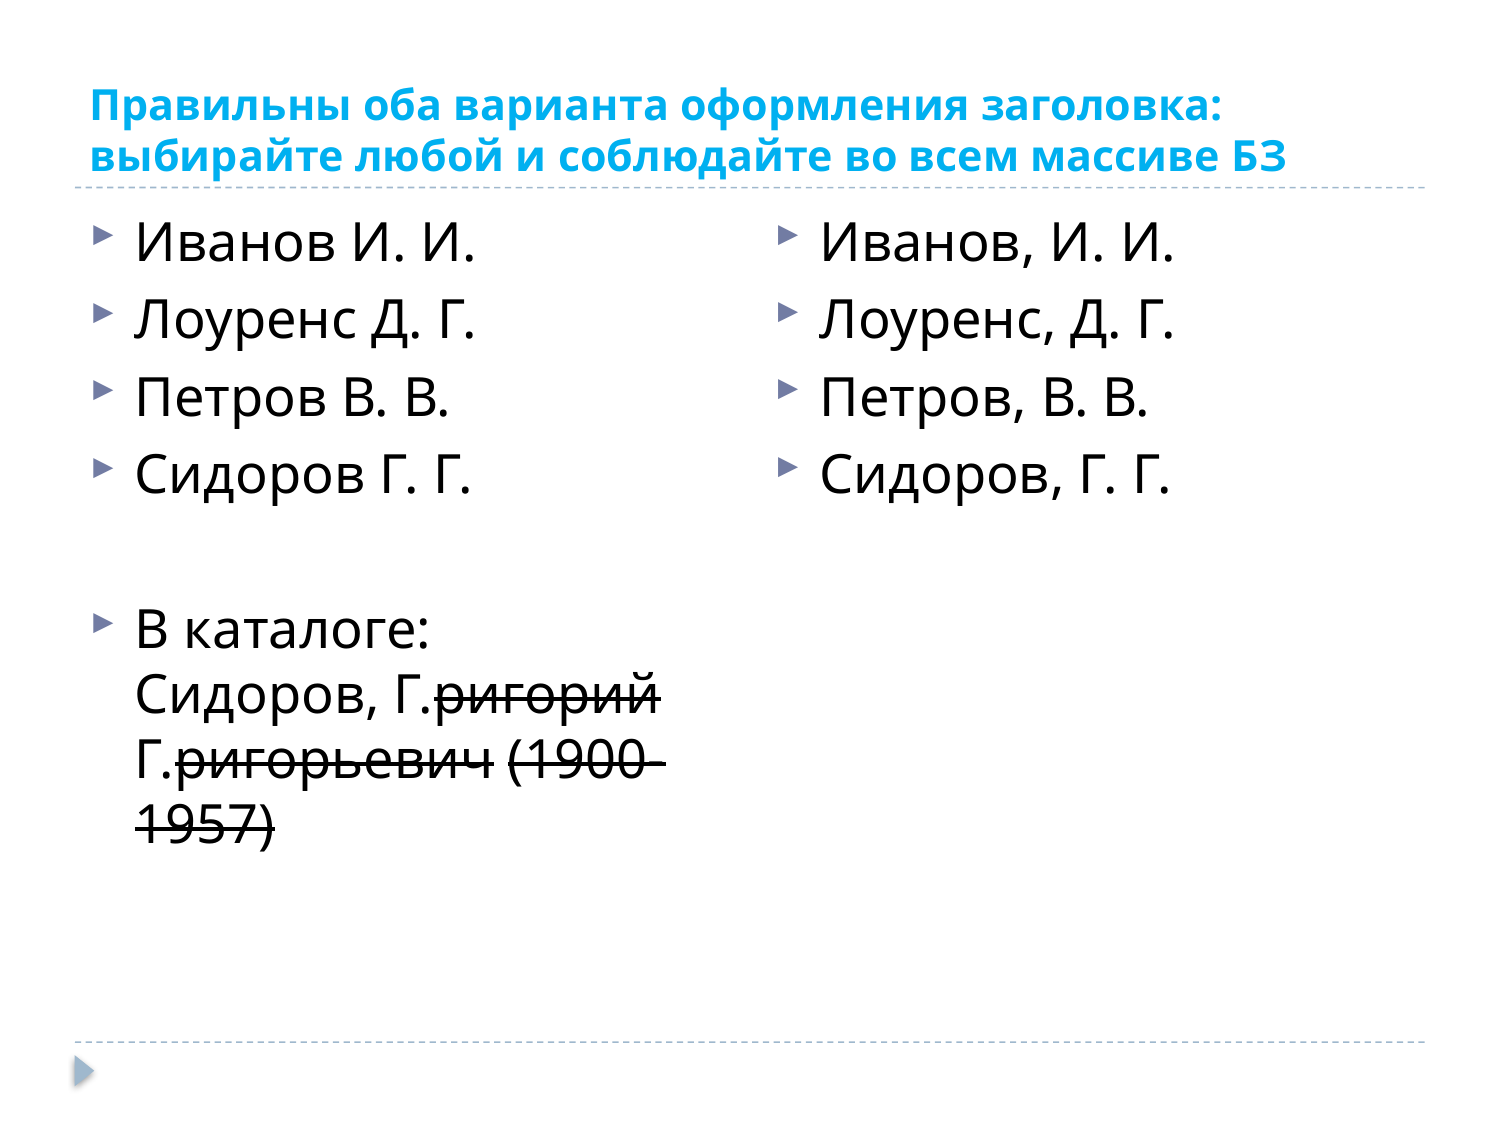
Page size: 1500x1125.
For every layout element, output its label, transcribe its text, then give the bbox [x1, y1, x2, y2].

list Иванов И. И. Лоуренс Д. Г. Петров В. В. Сидоров Г. Г. В каталоге: Сидоров, Г.ригорий Г.ригорьевич (1900-1957) [75, 200, 738, 1010]
title Правильны оба варианта оформления заголовка: выбирайте любой и соблюдайте во всем массиве БЗ [75, 37, 1425, 188]
list Иванов, И. И. Лоуренс, Д. Г. Петров, В. В. Сидоров, Г. Г. [759, 199, 1423, 1010]
